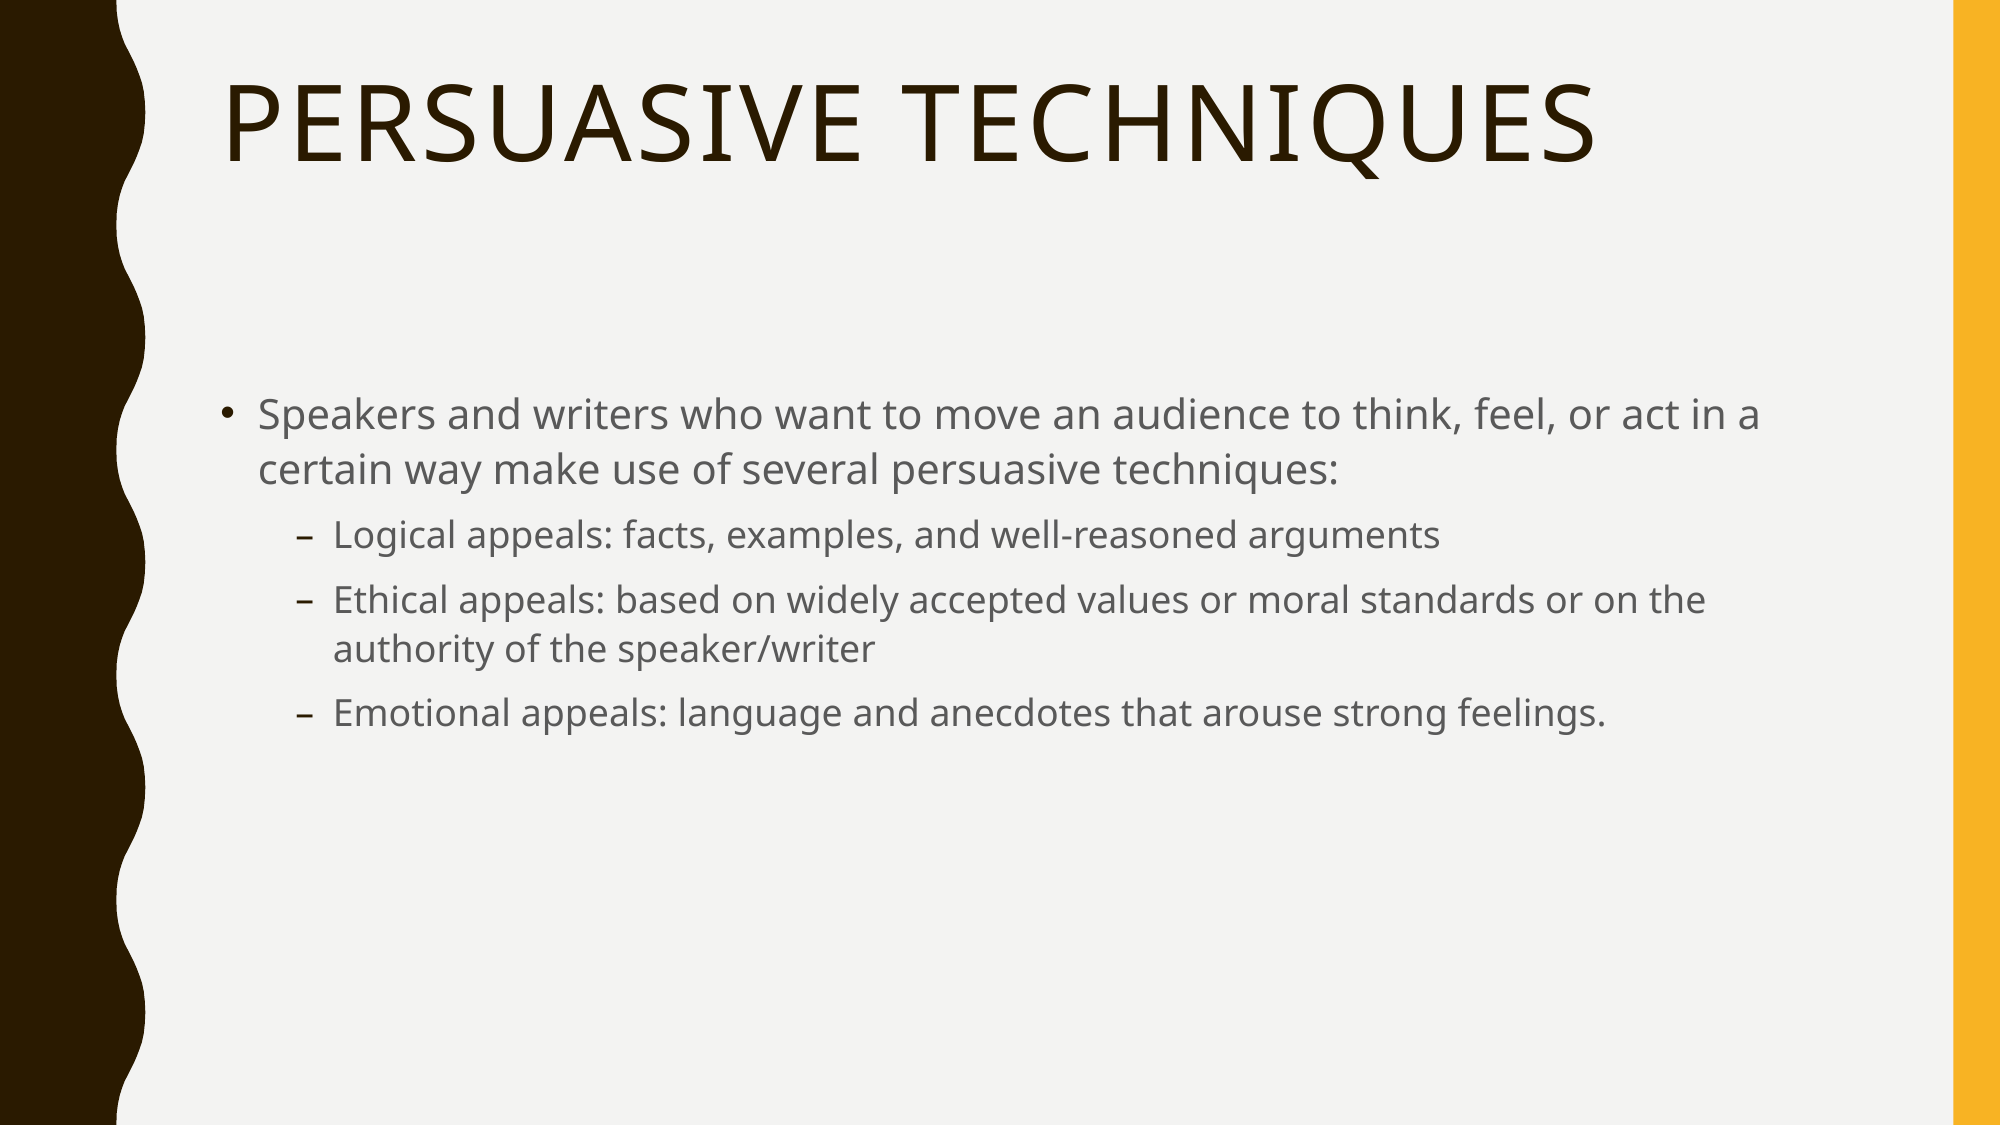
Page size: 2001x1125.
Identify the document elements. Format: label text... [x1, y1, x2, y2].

list Speakers and writers who want to move an audience to think, feel, or act in a certain way make use of several persuasive techniques: Logical appeals: facts, examples, and well-reasoned arguments Ethical appeals: based on widely accepted values or moral standards or on the authority of the speaker/writer Emotional appeals: language and anecdotes that arouse strong feelings. [205, 375, 1875, 965]
title Persuasive Techniques [205, 62, 1875, 308]
